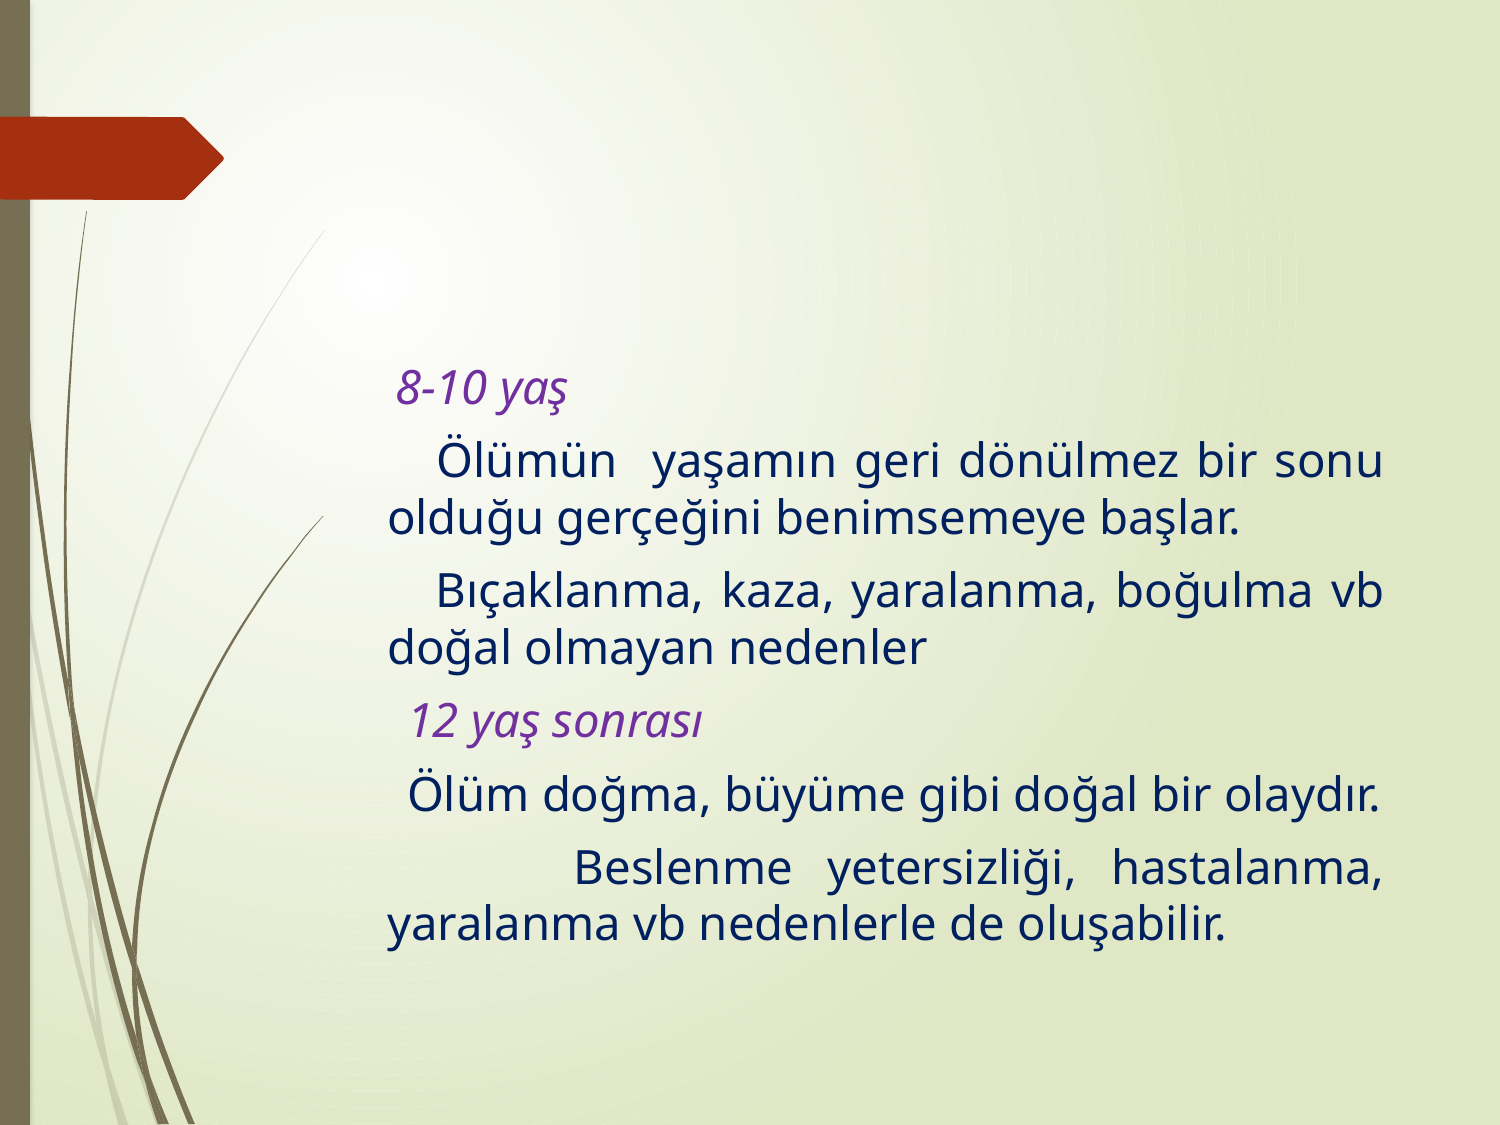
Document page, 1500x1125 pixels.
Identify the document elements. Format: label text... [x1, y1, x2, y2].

list 8-10 yaş Ölümün yaşamın geri dönülmez bir sonu olduğu gerçeğini benimsemeye başlar. Bıçaklanma, kaza, yaralanma, boğulma vb doğal olmayan nedenler 12 yaş sonrası Ölüm doğma, büyüme gibi doğal bir olaydır. Beslenme yetersizliği, hastalanma, yaralanma vb nedenlerle de oluşabilir. [318, 350, 1400, 970]
